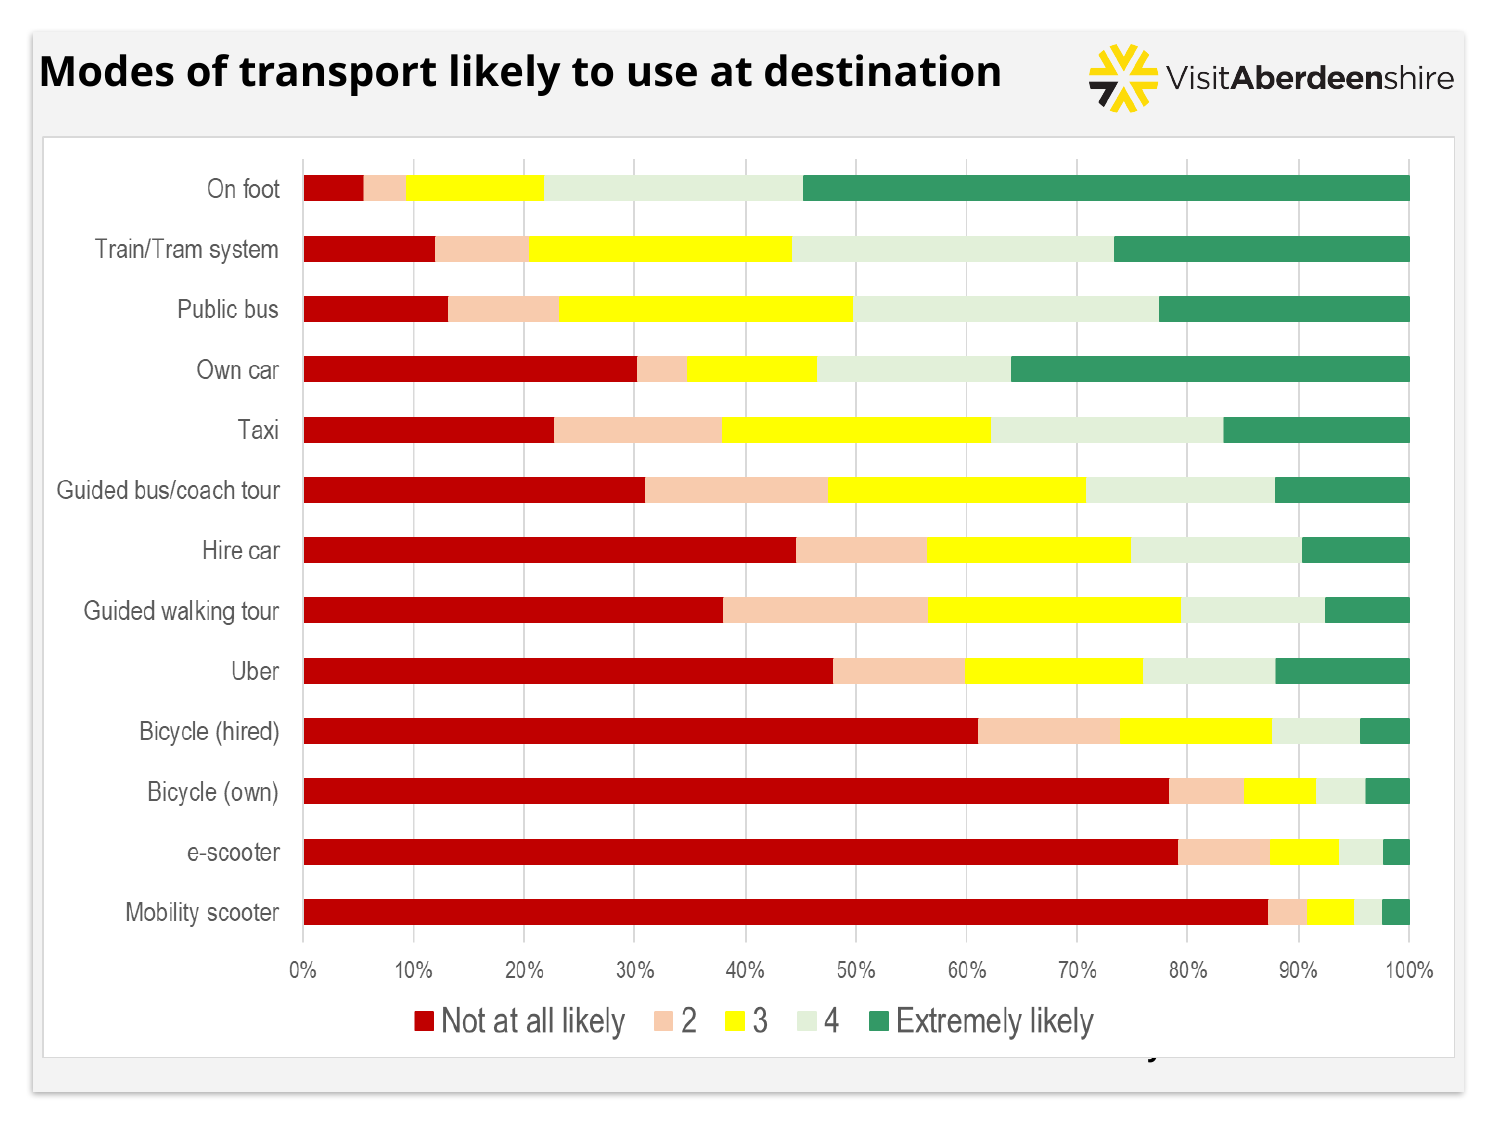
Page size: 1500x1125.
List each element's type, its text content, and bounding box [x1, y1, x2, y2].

title Modes of transport likely to use at destination [23, 37, 1420, 189]
picture [1089, 44, 1455, 114]
picture [42, 136, 1455, 1059]
